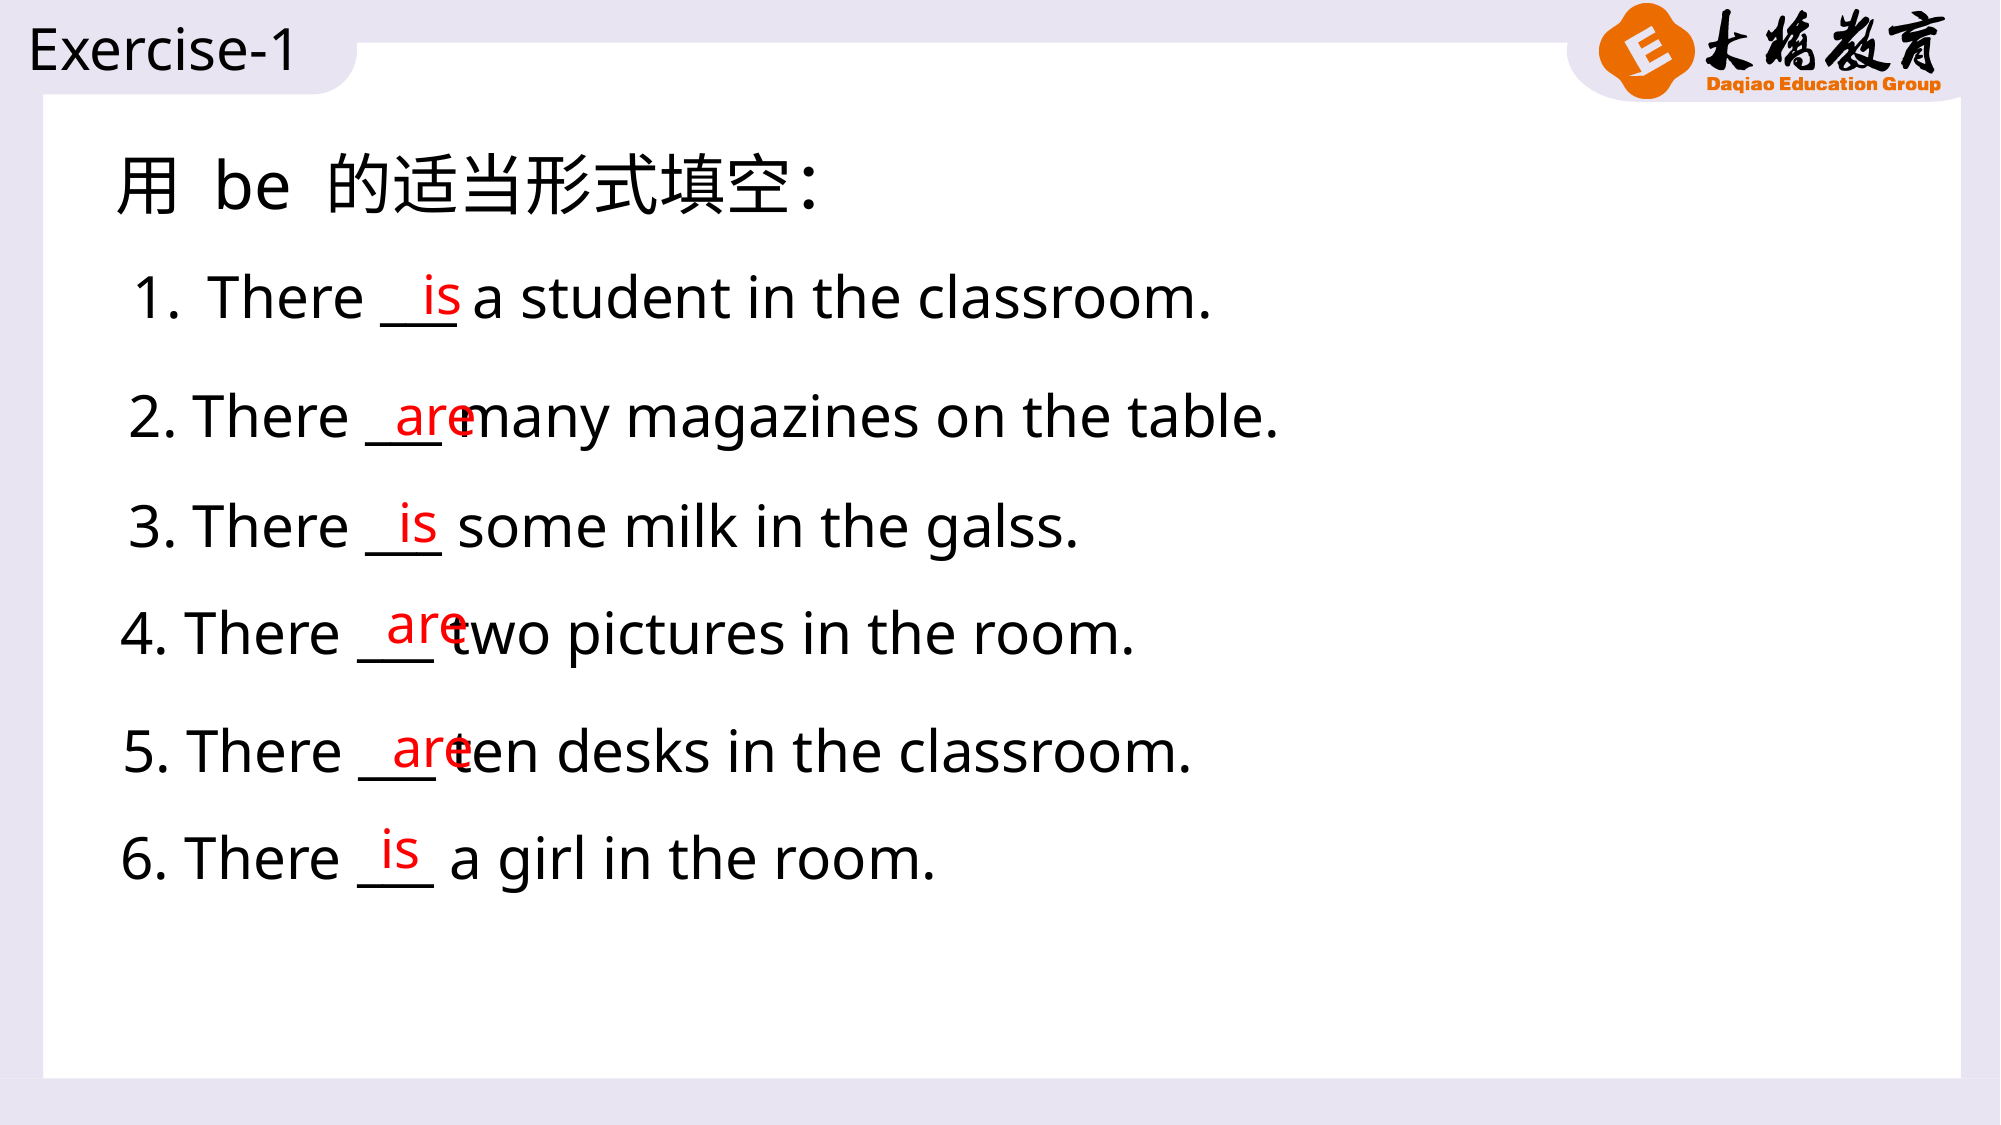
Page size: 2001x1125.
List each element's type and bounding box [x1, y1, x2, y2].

picture [1599, 3, 1945, 99]
text_box [0, 0, 2000, 1125]
